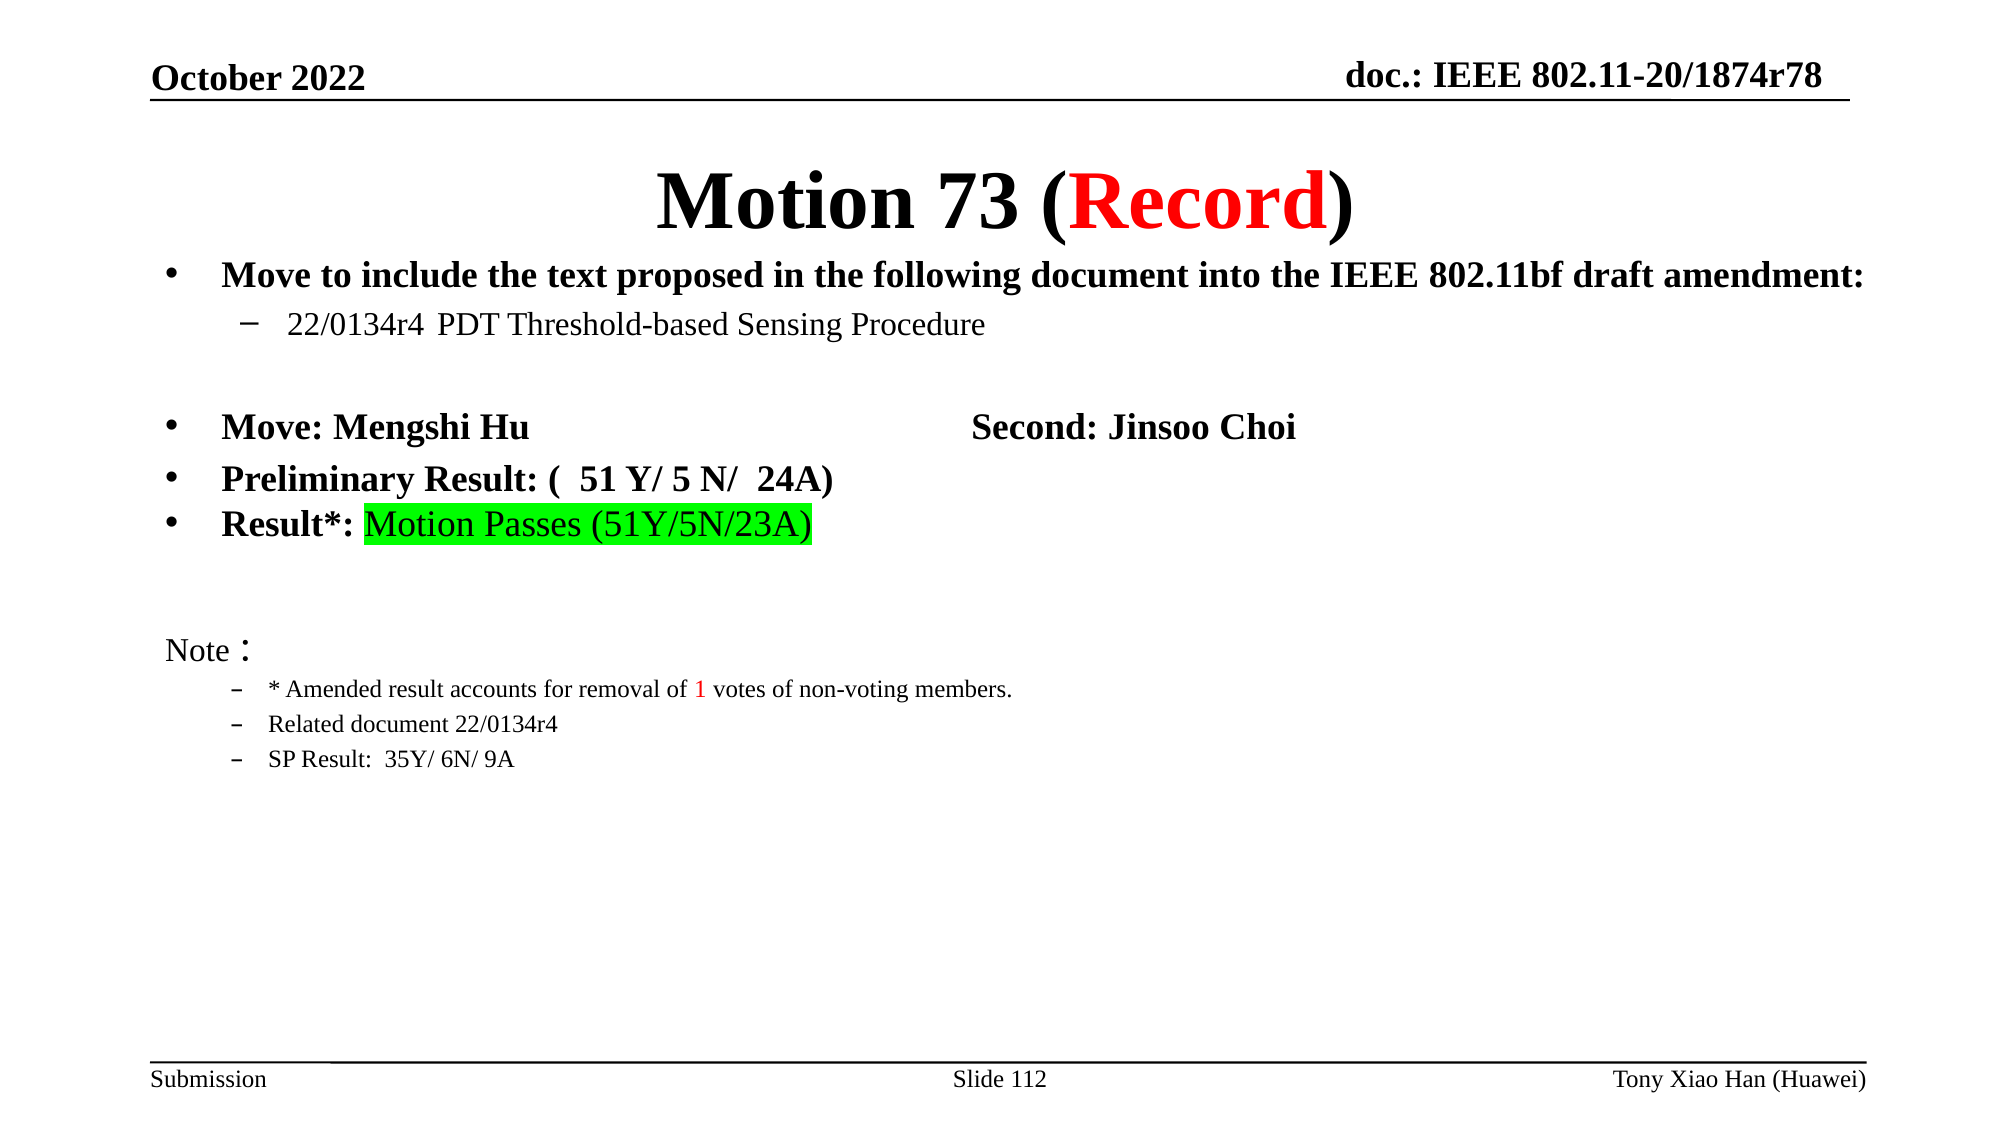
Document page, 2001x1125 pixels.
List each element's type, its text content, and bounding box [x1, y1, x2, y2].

text_box Motion 73 (Record) [368, 137, 1644, 212]
text_box Move to include the text proposed in the following document into the IEEE 802.11bf draft amendment: 22/0134r4 PDT Threshold-based Sensing Procedure Move: Mengshi Hu Second: Jinsoo Choi Preliminary Result: ( 51 Y/ 5 N/ 24A) Result*: Motion Passes (51Y/5N/23A) Note： * Amended result accounts for removal of 1 votes of non-voting members. Related document 22/0134r4 SP Result: 35Y/ 6N/ 9A [150, 212, 1900, 900]
